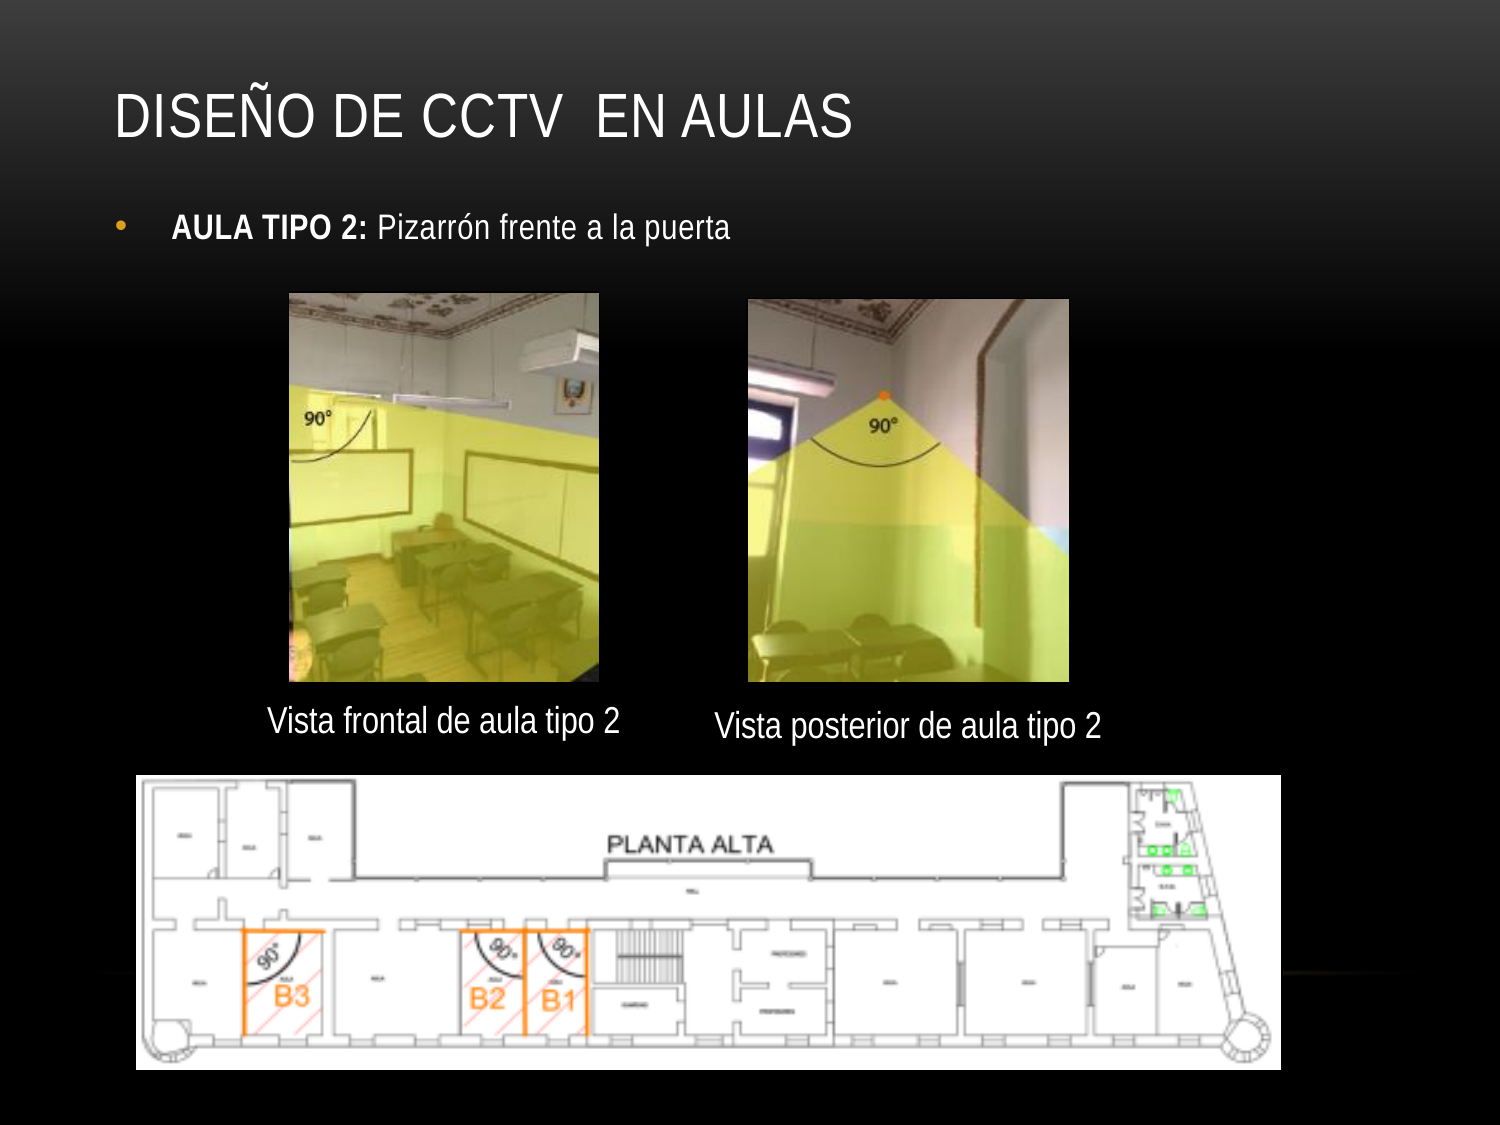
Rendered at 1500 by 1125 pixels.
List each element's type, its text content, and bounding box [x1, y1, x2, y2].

list AULA TIPO 2: Pizarrón frente a la puerta [99, 196, 1400, 284]
text_box Vista frontal de aula tipo 2 [252, 688, 636, 749]
text_box Vista posterior de aula tipo 2 [699, 693, 1117, 754]
picture [0, 0, 1500, 1125]
title Diseño de CCTV en aulas [99, 45, 1400, 196]
